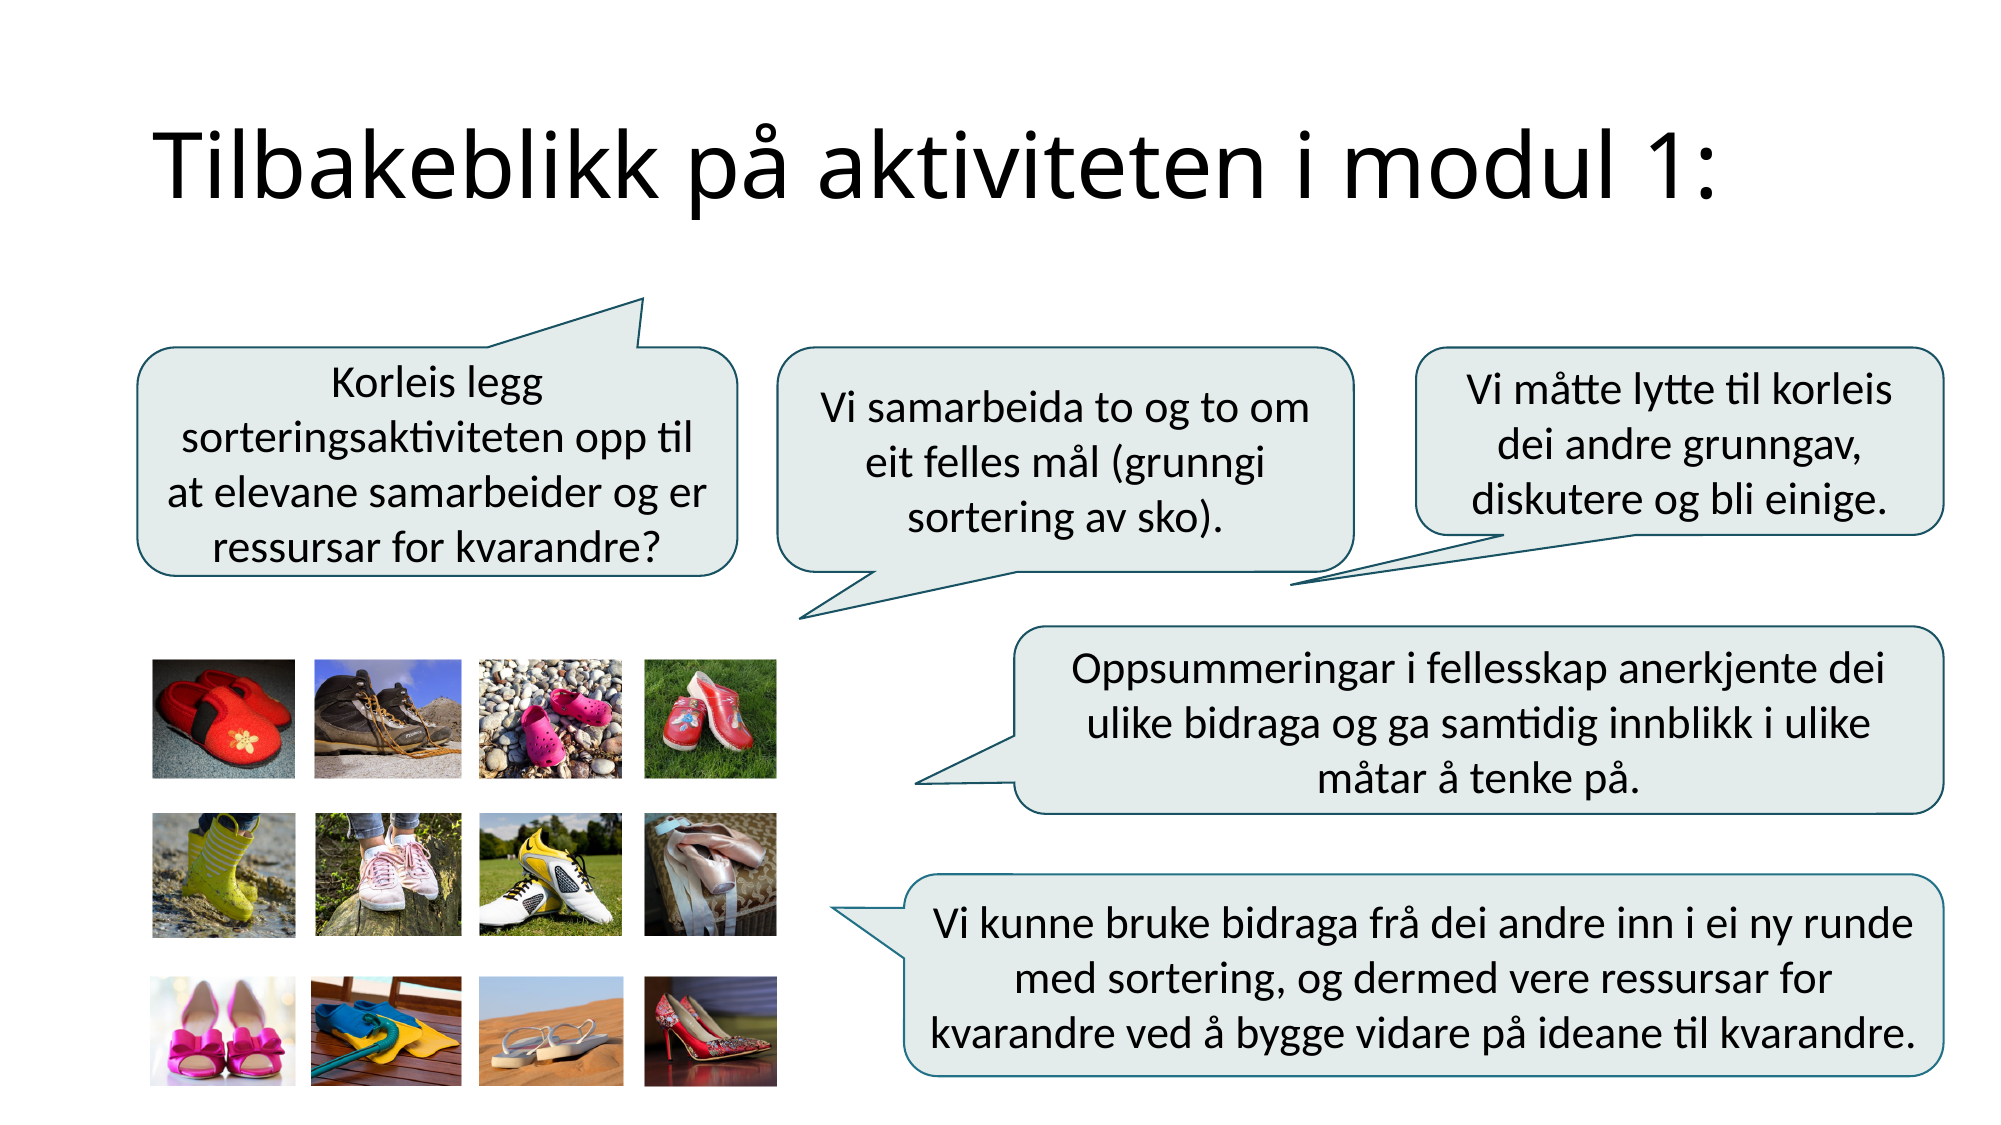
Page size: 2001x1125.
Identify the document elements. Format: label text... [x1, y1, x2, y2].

text_box Korleis legg sorteringsaktiviteten opp til at elevane samarbeider og er ressursar for kvarandre? [136, 297, 739, 577]
text_box Vi samarbeida to og to om eit felles mål (grunngi sortering av sko). [776, 346, 1355, 620]
title Tilbakeblikk på aktiviteten i modul 1: [137, 59, 1863, 278]
picture [146, 652, 785, 1097]
text_box Vi måtte lytte til korleis dei andre grunngav, diskutere og bli einige. [1290, 346, 1945, 587]
text_box Vi kunne bruke bidraga frå dei andre inn i ei ny runde med sortering, og dermed vere ressursar for kvarandre ved å bygge vidare på ideane til kvarandre. [829, 873, 1945, 1078]
text_box Oppsummeringar i fellesskap anerkjente dei ulike bidraga og ga samtidig innblikk i ulike måtar å tenke på. [914, 625, 1945, 815]
